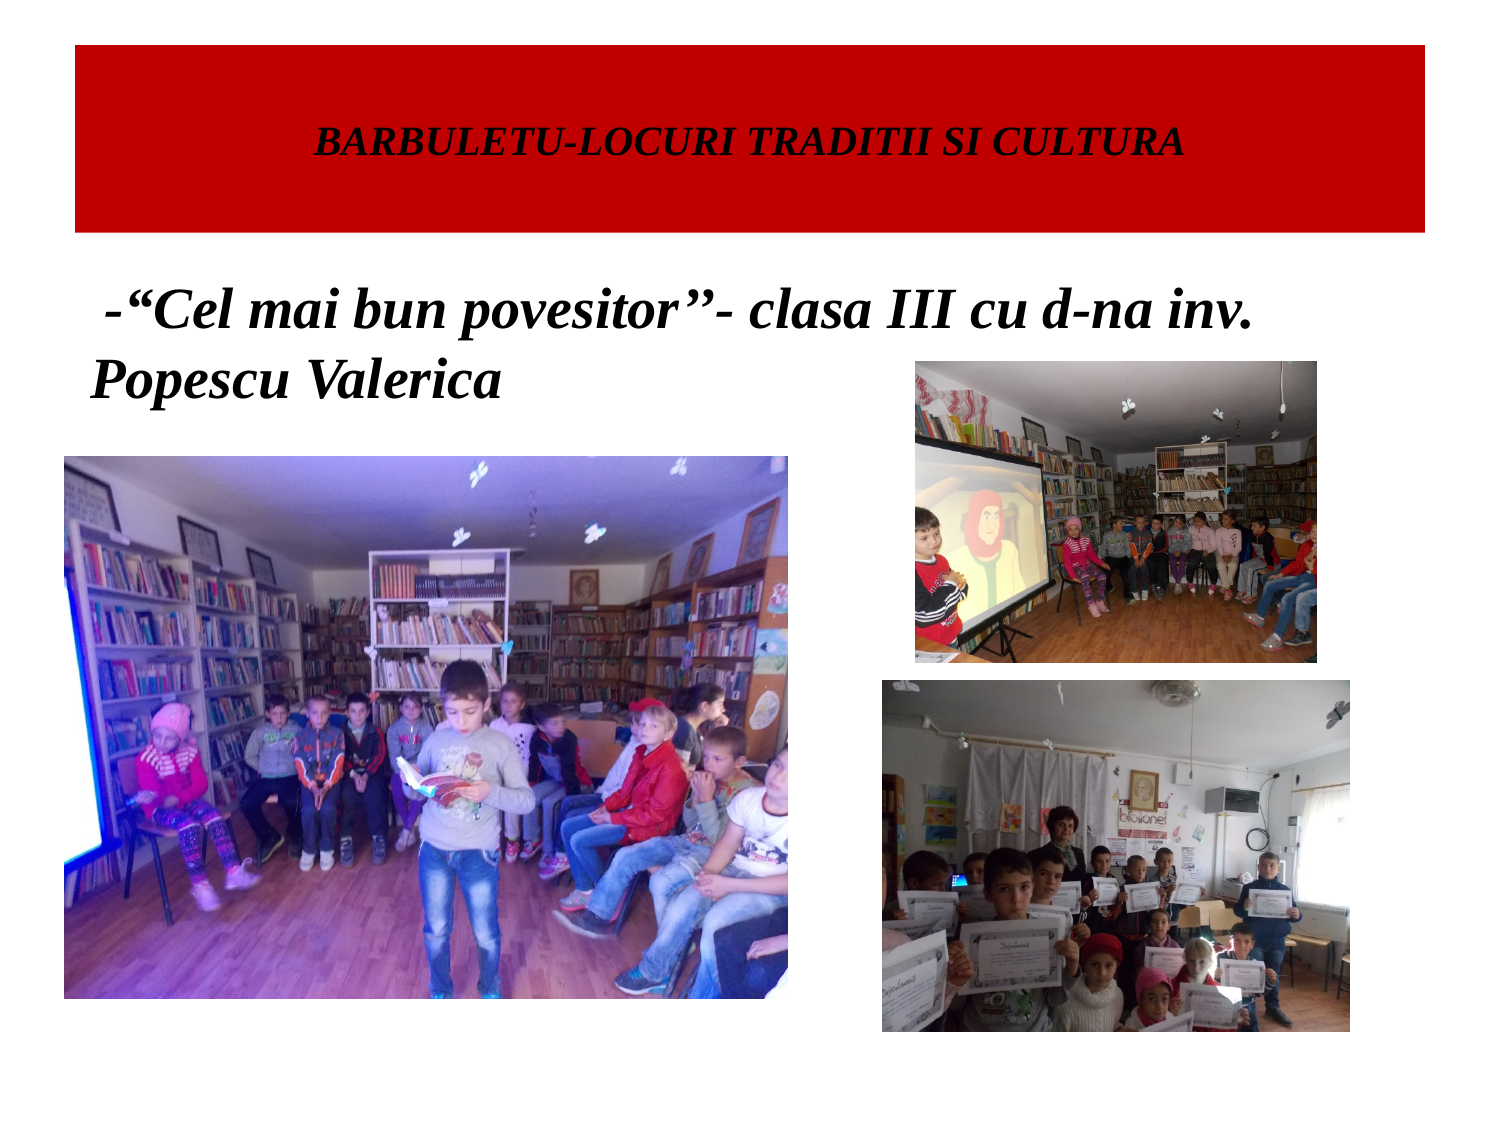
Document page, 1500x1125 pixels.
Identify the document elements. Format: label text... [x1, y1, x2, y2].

picture [882, 680, 1351, 1032]
picture [64, 455, 788, 999]
list -“Cel mai bun povesitor’’- clasa III cu d-na inv. Popescu Valerica [75, 262, 1425, 1005]
title BARBULETU-LOCURI TRADITII SI CULTURA [75, 45, 1425, 233]
picture [915, 361, 1318, 664]
